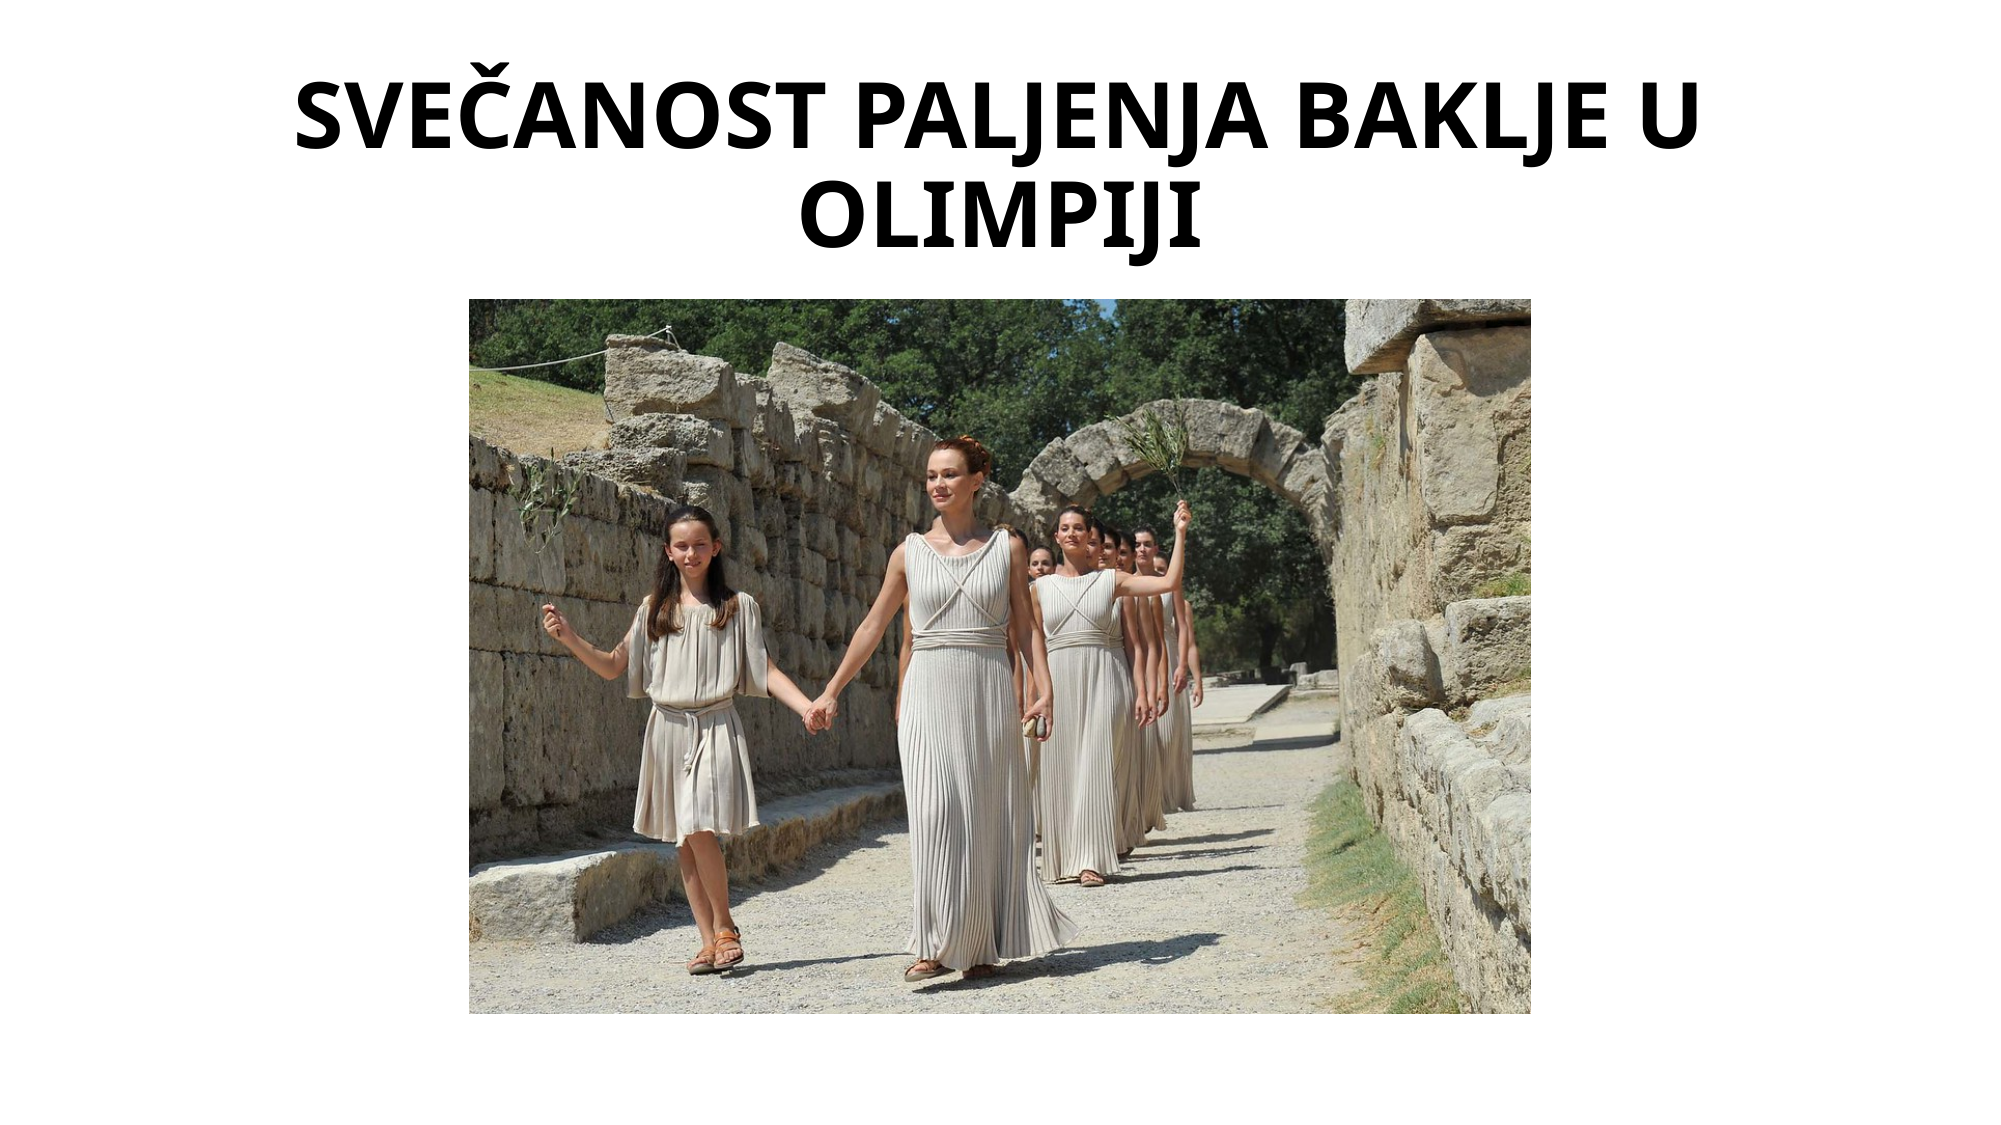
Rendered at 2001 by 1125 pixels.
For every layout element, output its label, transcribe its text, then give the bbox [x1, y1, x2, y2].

title SVEČANOST PALJENJA BAKLJE U OLIMPIJI [137, 59, 1863, 278]
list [469, 299, 1531, 1014]
